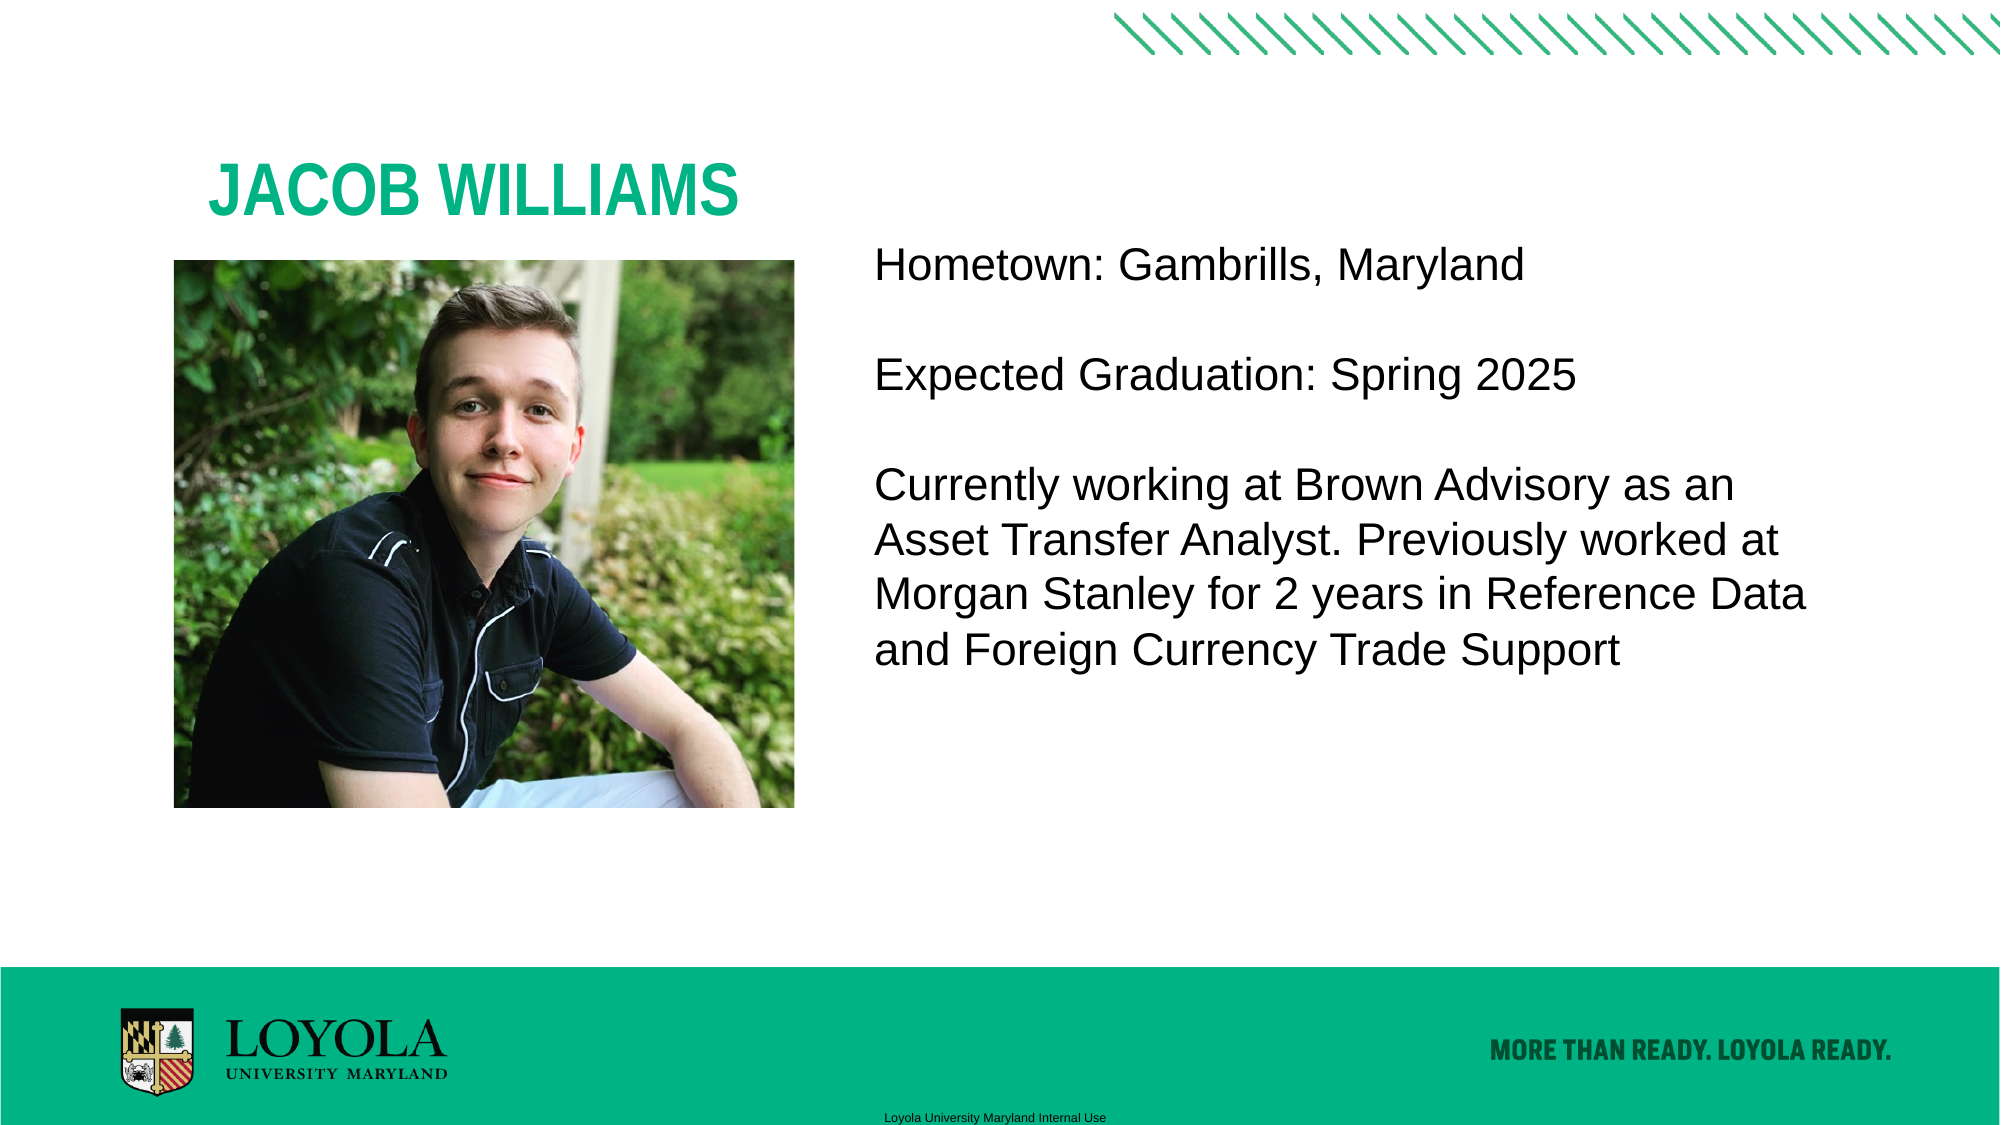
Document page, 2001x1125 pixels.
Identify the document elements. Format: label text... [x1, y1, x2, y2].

picture [0, 966, 2000, 1125]
picture [1097, 1, 2000, 55]
title Jacob Williams [136, 127, 813, 238]
list Hometown: Gambrills, Maryland Expected Graduation: Spring 2025 Currently working at Brown Advisory as an Asset Transfer Analyst. Previously worked at Morgan Stanley for 2 years in Reference Data and Foreign Currency Trade Support [866, 226, 1864, 942]
picture [173, 260, 795, 808]
